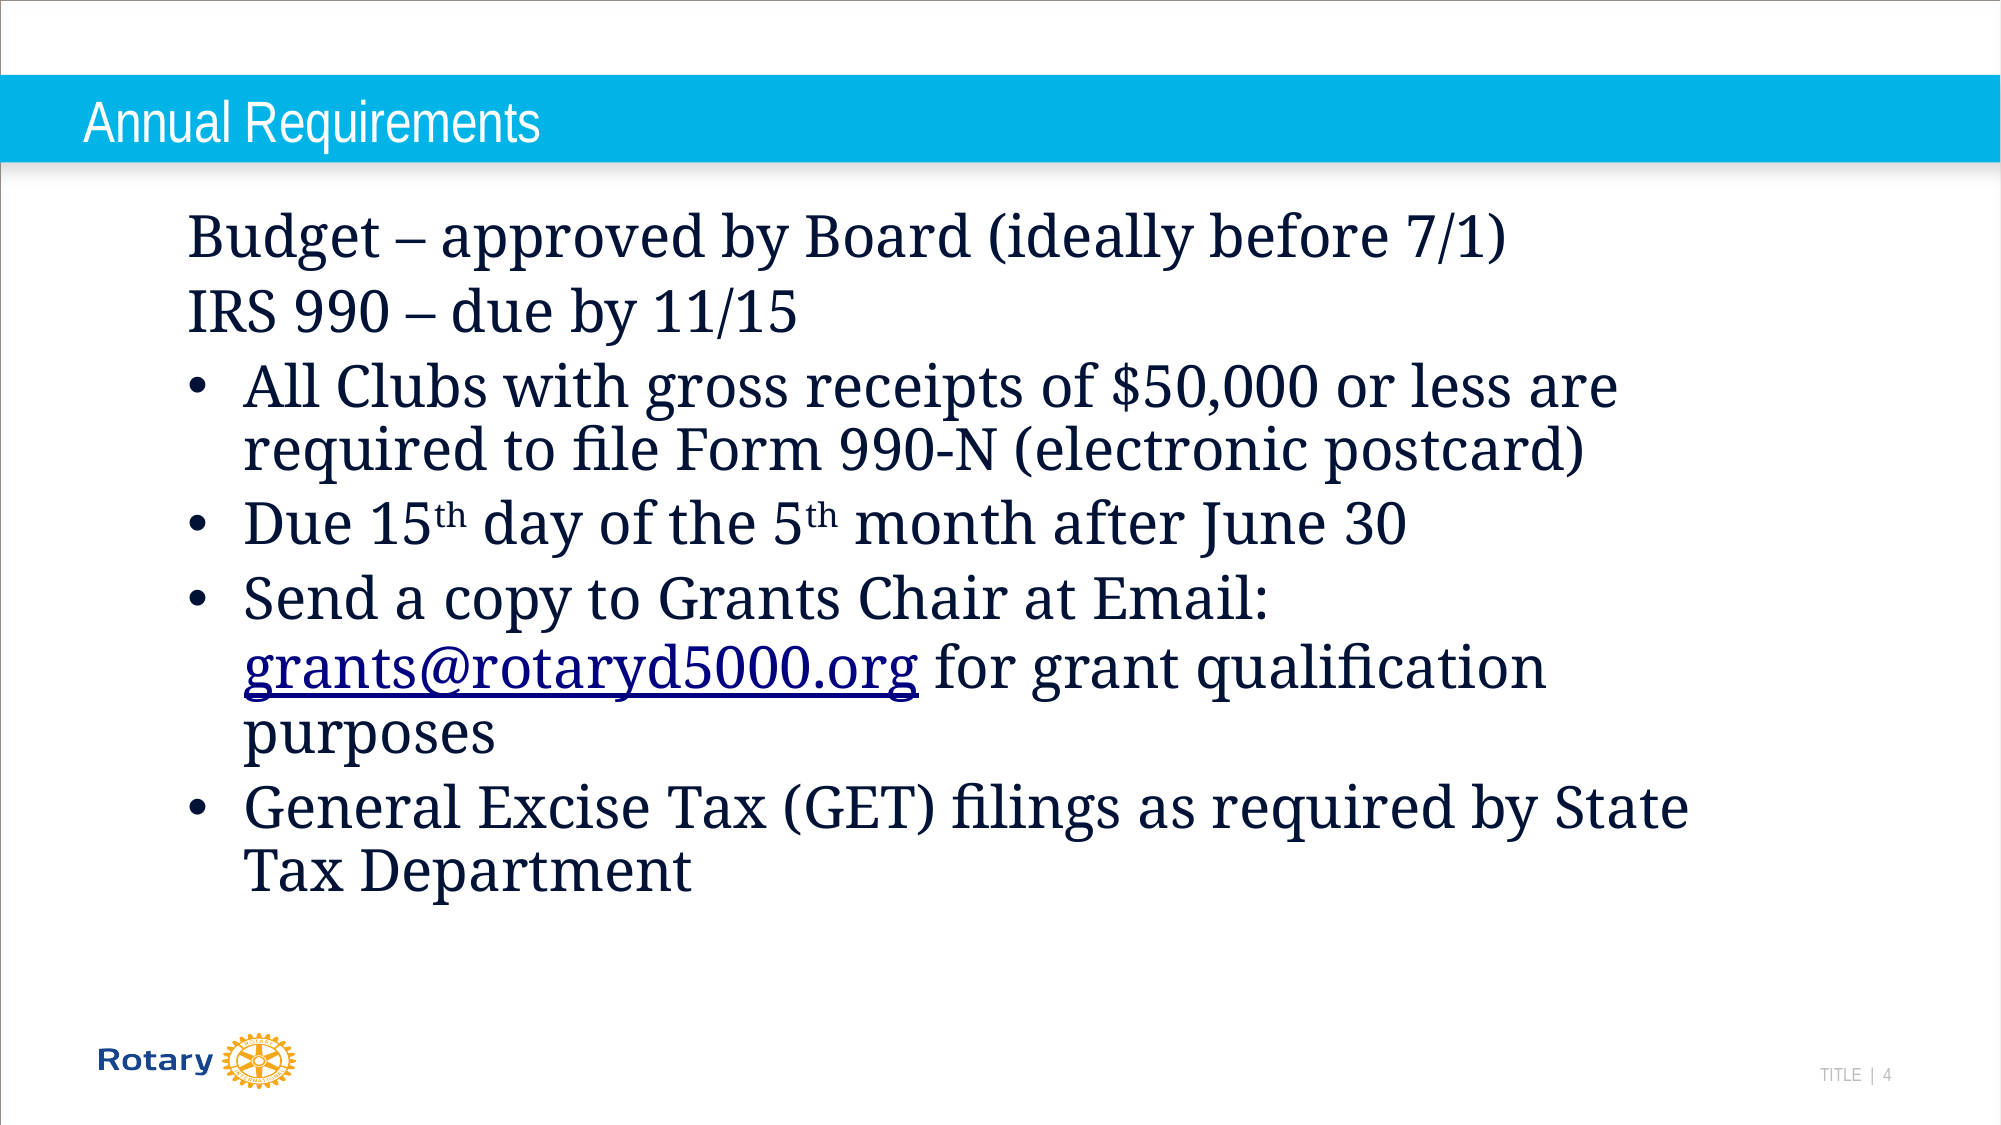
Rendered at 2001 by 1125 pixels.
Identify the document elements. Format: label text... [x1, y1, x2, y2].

list Budget – approved by Board (ideally before 7/1) IRS 990 – due by 11/15 All Clubs with gross receipts of $50,000 or less are required to file Form 990-N (electronic postcard) Due 15th day of the 5th month after June 30 Send a copy to Grants Chair at Email: grants@rotaryd5000.org for grant qualification purposes General Excise Tax (GET) filings as required by State Tax Department [172, 200, 1769, 943]
picture [99, 1033, 296, 1089]
title Annual Requirements [83, 75, 2000, 163]
